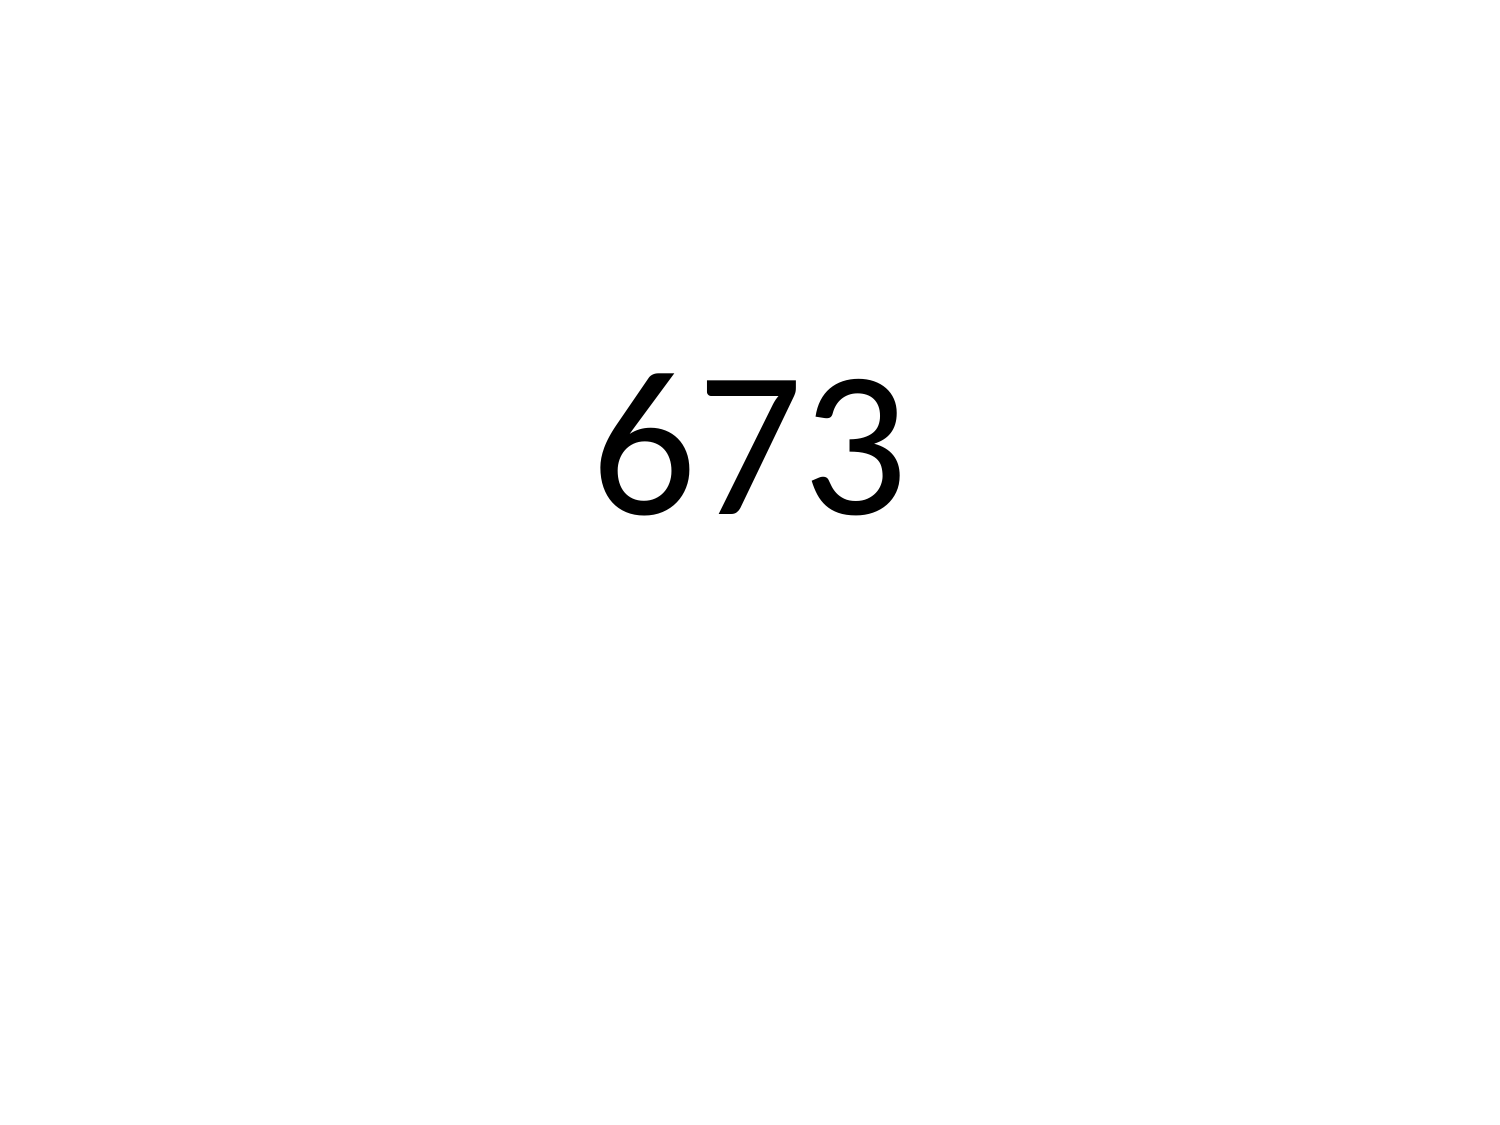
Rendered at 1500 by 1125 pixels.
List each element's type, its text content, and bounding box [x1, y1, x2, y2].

title 673 [75, 337, 1425, 525]
